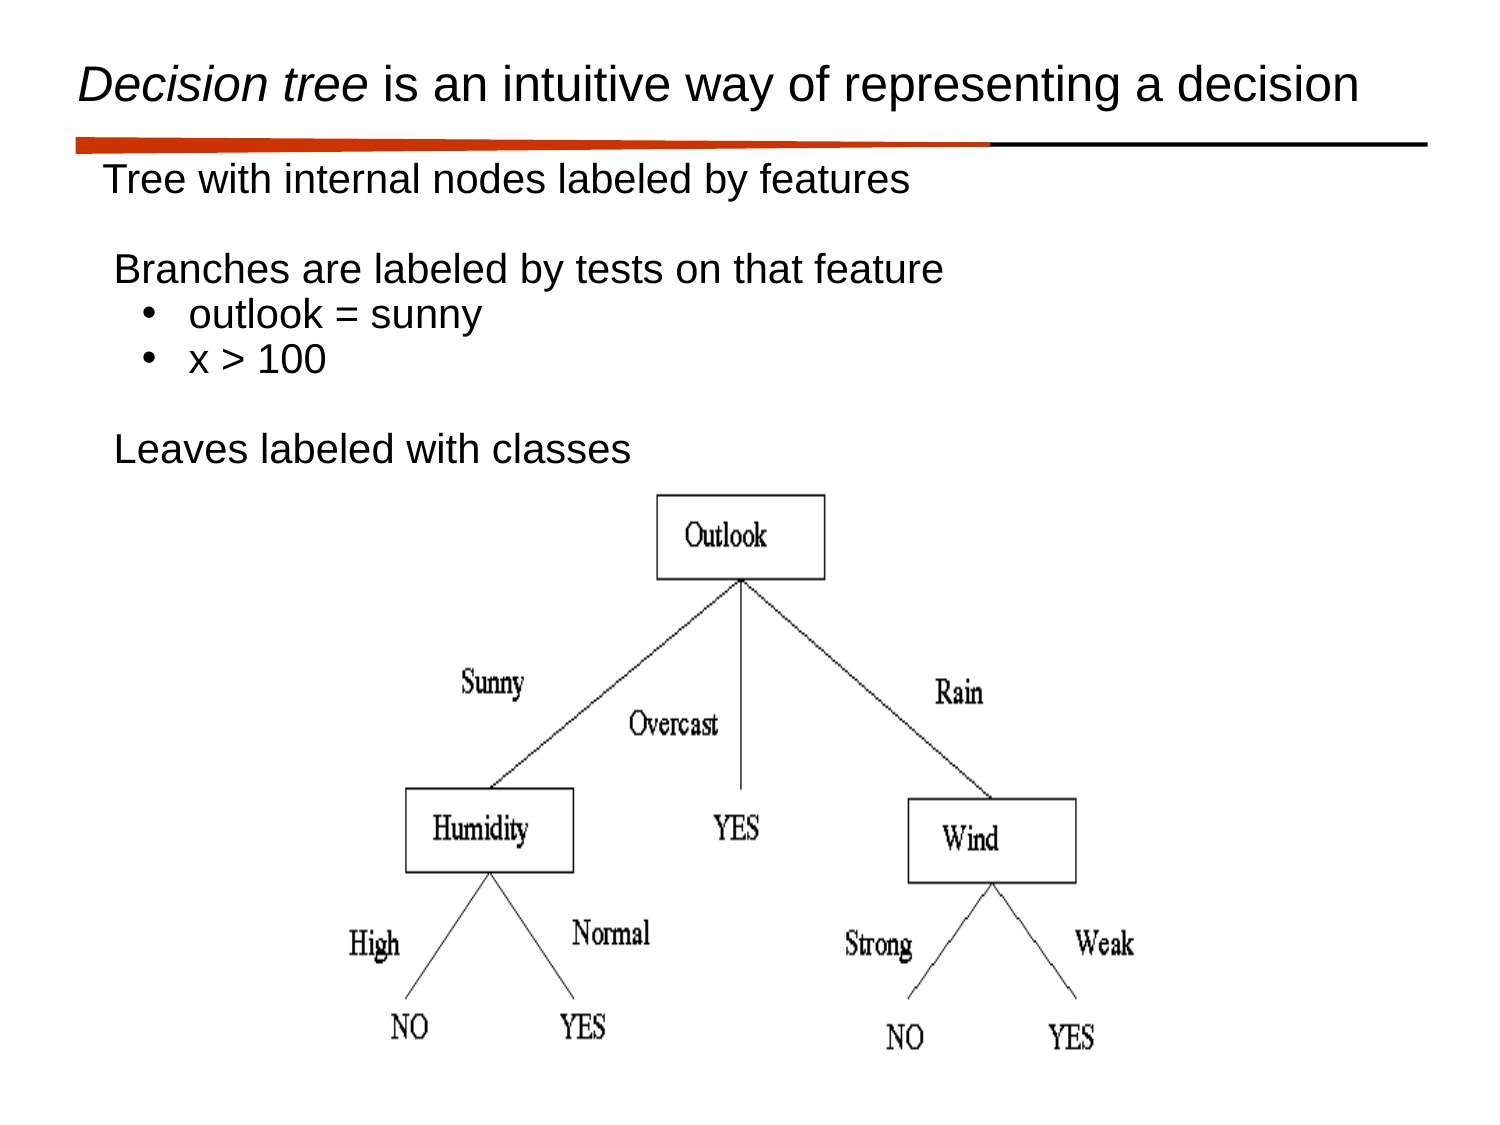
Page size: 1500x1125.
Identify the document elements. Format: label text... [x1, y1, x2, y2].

text_box Tree with internal nodes labeled by features Branches are labeled by tests on that feature outlook = sunny x > 100 Leaves labeled with classes [87, 149, 1425, 480]
title Decision tree is an intuitive way of representing a decision [62, 0, 1451, 176]
picture [337, 475, 1155, 1076]
